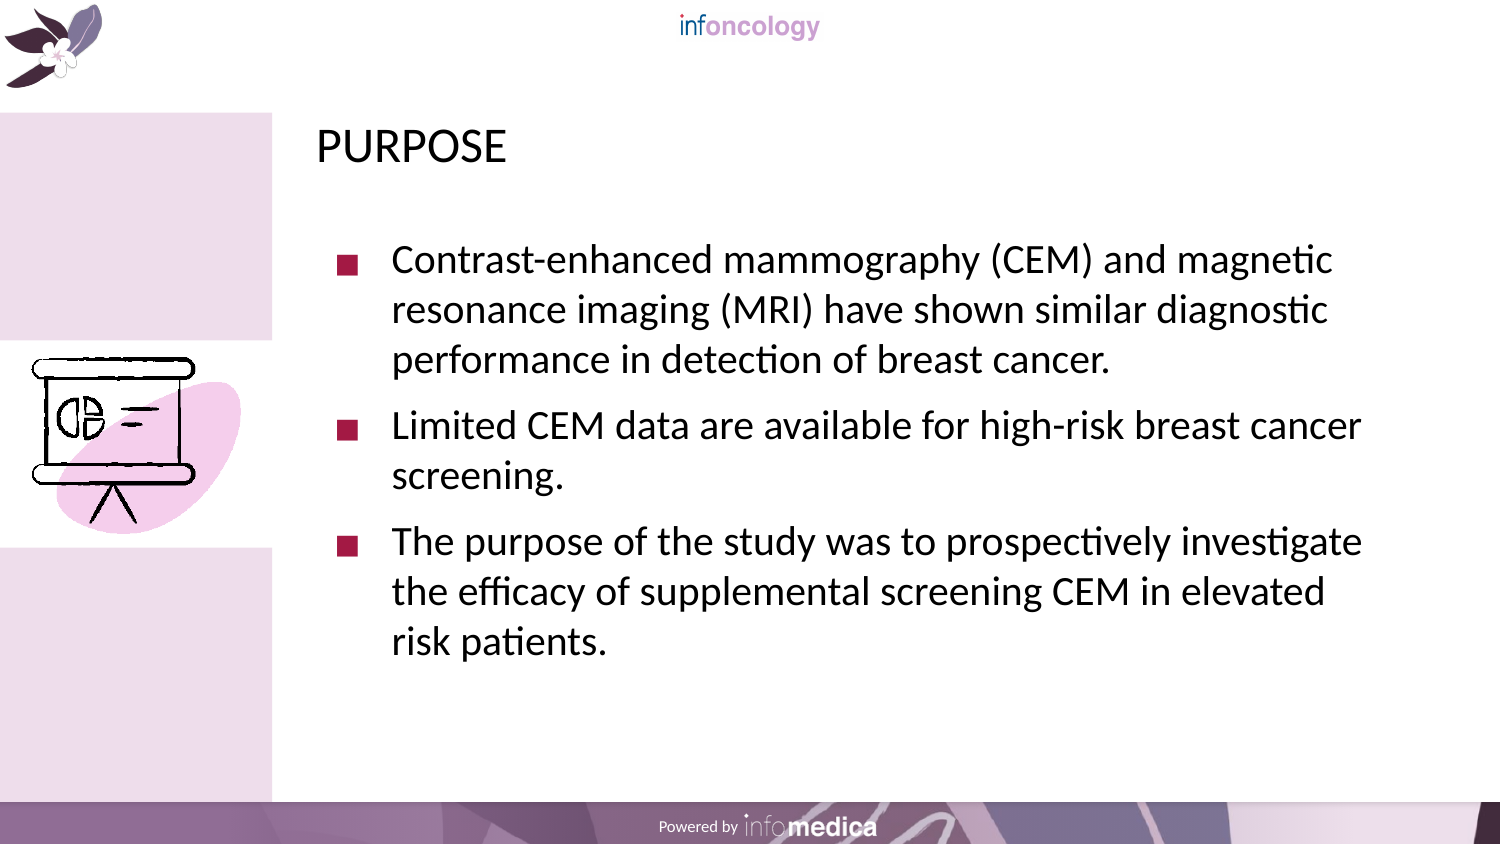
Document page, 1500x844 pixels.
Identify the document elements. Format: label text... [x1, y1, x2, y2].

title PURPOSE [301, 83, 1397, 208]
picture [676, 12, 824, 42]
picture [1, 1, 107, 89]
list Contrast-enhanced mammography (CEM) and magnetic resonance imaging (MRI) have shown similar diagnostic performance in detection of breast cancer. Limited CEM data are available for high-risk breast cancer screening. The purpose of the study was to prospectively investigate the efficacy of supplemental screening CEM in elevated risk patients. [301, 224, 1397, 760]
picture [31, 357, 241, 534]
picture [0, 802, 1500, 844]
